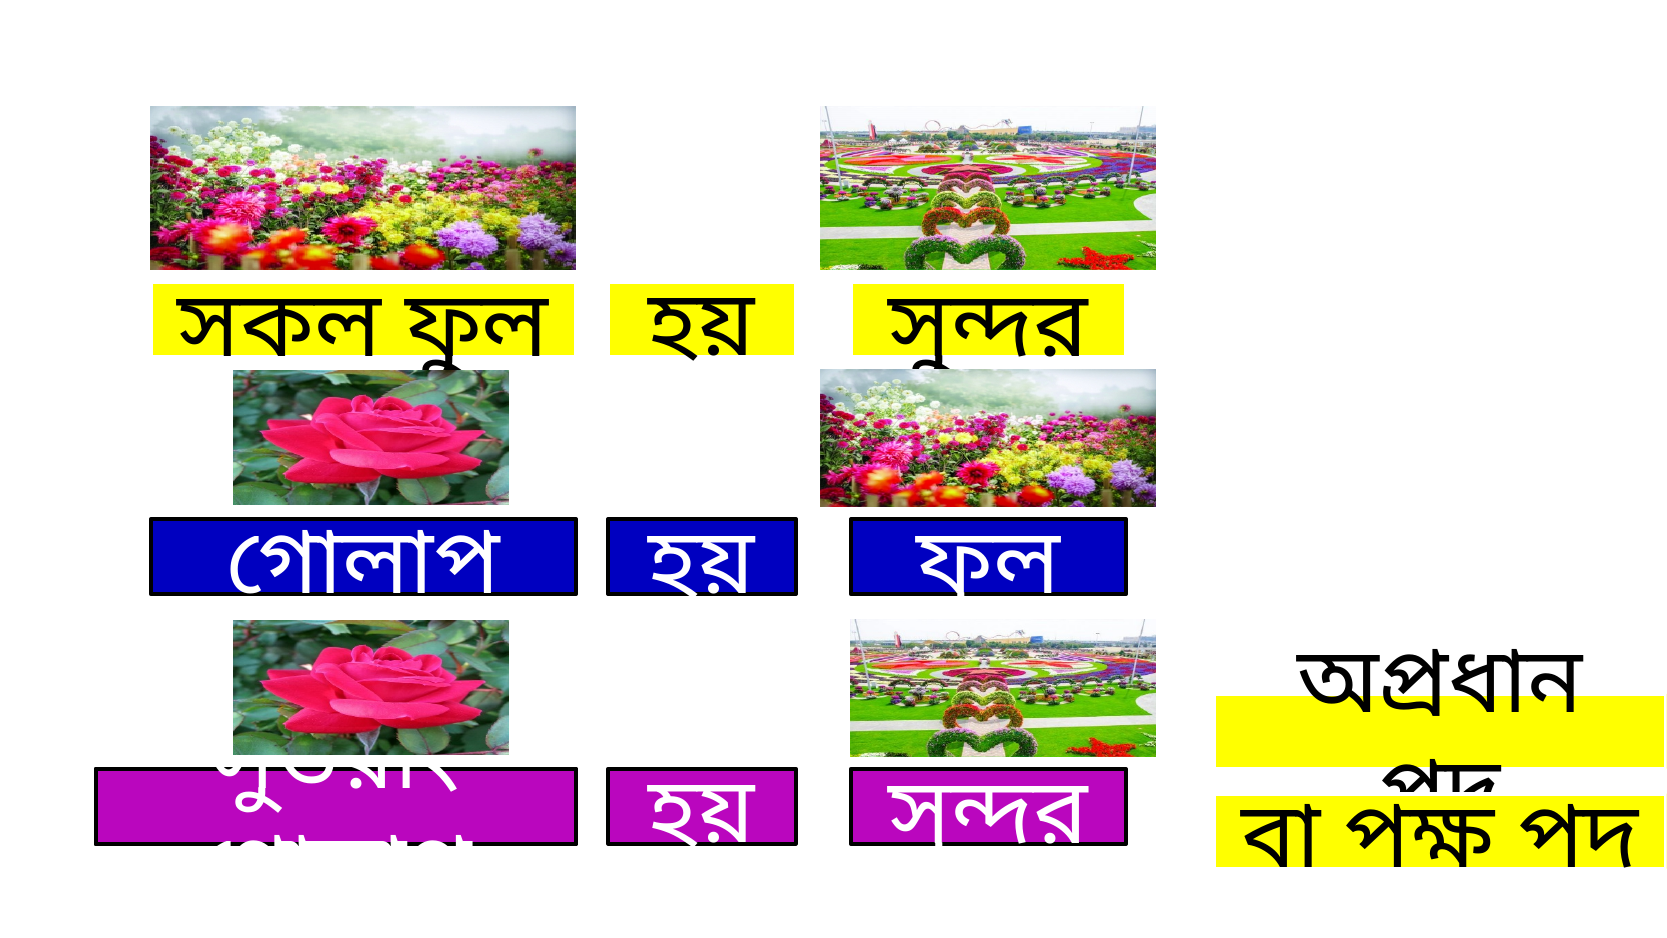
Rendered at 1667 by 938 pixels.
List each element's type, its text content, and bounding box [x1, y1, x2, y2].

text_box হয় [606, 767, 798, 846]
picture [820, 106, 1157, 270]
text_box সকল ফুল [149, 280, 578, 359]
picture [820, 369, 1157, 507]
picture [150, 105, 577, 270]
text_box হয় [606, 280, 798, 359]
picture [850, 618, 1157, 757]
text_box বা পক্ষ পদ [1212, 792, 1667, 871]
text_box সুতরাং গোলাপ [94, 767, 578, 846]
text_box গোলাপ [149, 517, 578, 596]
picture [233, 620, 509, 756]
text_box অপ্রধান পদ [1212, 692, 1667, 771]
text_box সুন্দর [849, 767, 1128, 846]
picture [233, 370, 509, 506]
text_box সুন্দর [849, 280, 1128, 359]
text_box হয় [606, 517, 798, 596]
text_box ফুল [849, 517, 1128, 596]
